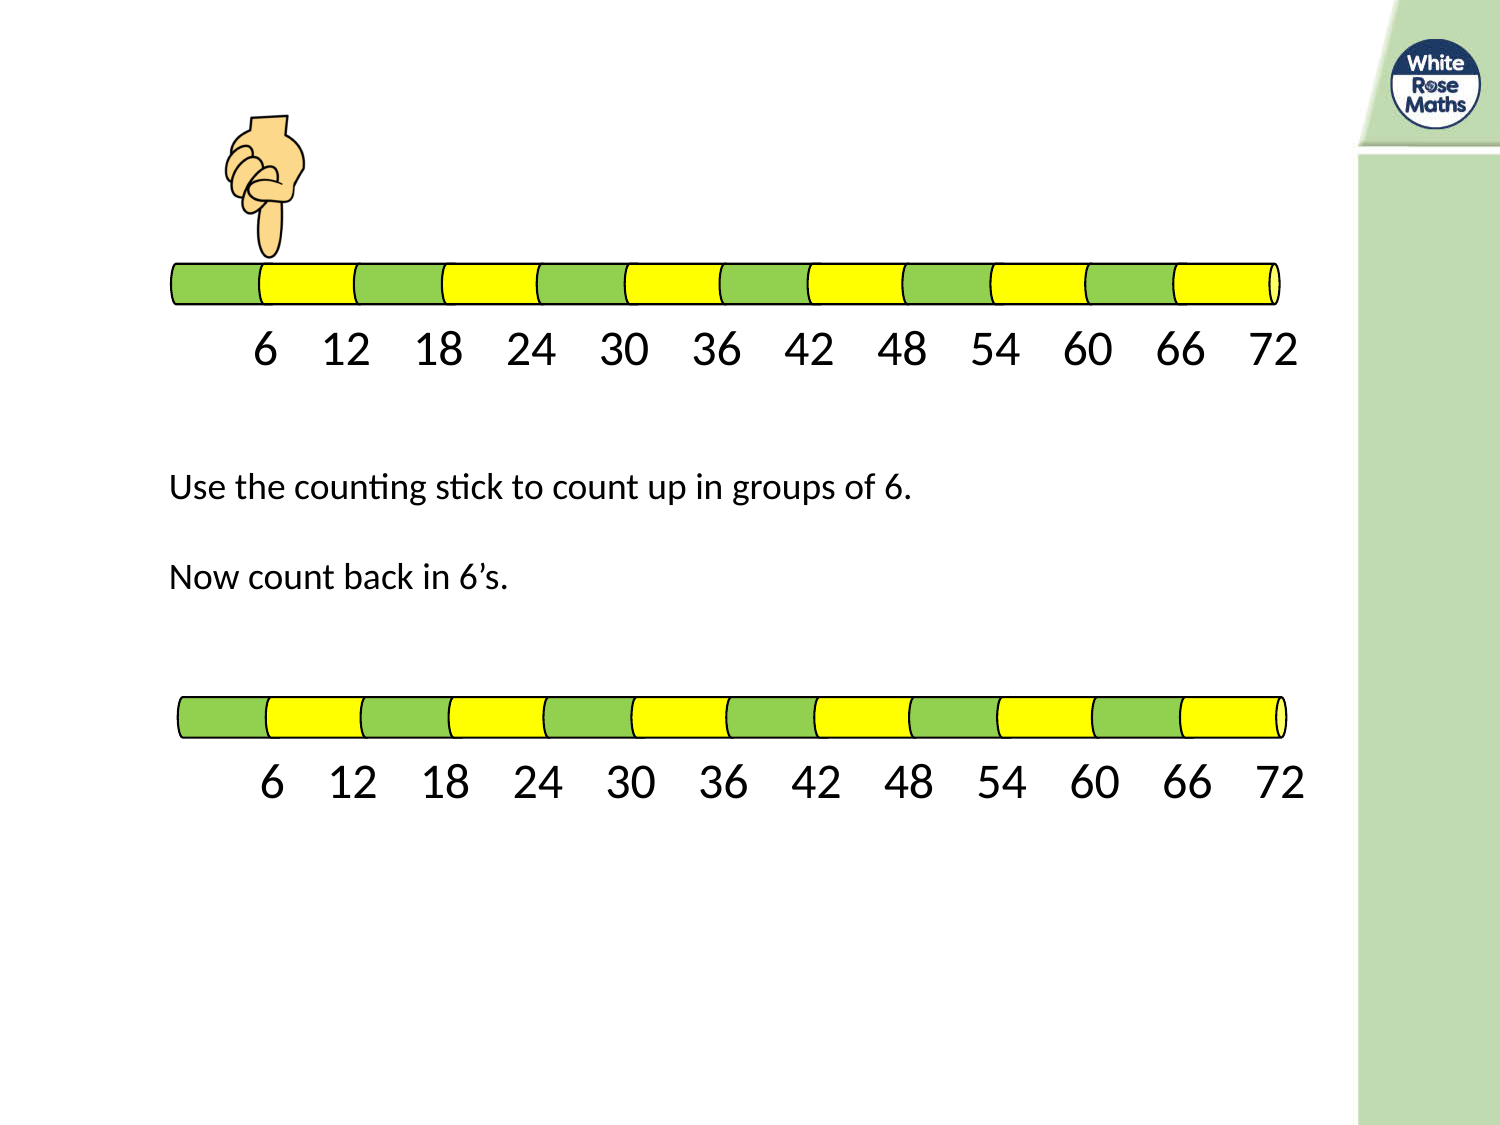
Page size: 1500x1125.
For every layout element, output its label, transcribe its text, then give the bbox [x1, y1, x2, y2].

text_box [1090, 696, 1183, 739]
text_box 24 [497, 741, 579, 817]
text_box 60 [1047, 308, 1129, 383]
text_box [264, 707, 364, 739]
text_box [542, 696, 635, 739]
text_box [169, 274, 263, 306]
text_box 12 [305, 308, 386, 383]
text_box 54 [955, 308, 1036, 383]
text_box [1178, 695, 1288, 739]
text_box 42 [776, 741, 857, 817]
text_box [1172, 262, 1281, 306]
text_box 36 [683, 741, 764, 817]
text_box [996, 696, 1095, 739]
text_box [352, 262, 446, 306]
text_box 6 [238, 308, 294, 383]
text_box [359, 696, 452, 739]
text_box 36 [676, 308, 757, 383]
text_box [447, 696, 547, 739]
text_box [725, 696, 817, 739]
text_box 18 [398, 308, 479, 383]
text_box [989, 262, 1089, 306]
text_box 66 [1140, 308, 1221, 383]
text_box 30 [590, 741, 671, 817]
text_box [901, 262, 994, 306]
text_box [176, 707, 269, 739]
text_box 54 [961, 741, 1042, 817]
text_box 48 [868, 741, 950, 817]
text_box [806, 262, 906, 306]
text_box 18 [405, 741, 486, 817]
text_box [630, 696, 729, 739]
text_box 6 [244, 741, 300, 817]
text_box [1271, 266, 1278, 302]
text_box [440, 262, 540, 306]
text_box [1084, 262, 1177, 306]
text_box 66 [1147, 741, 1228, 817]
text_box [813, 696, 912, 739]
text_box 24 [491, 308, 572, 383]
text_box 30 [583, 308, 665, 383]
text_box [257, 274, 358, 306]
text_box [718, 262, 811, 306]
text_box [908, 696, 1000, 739]
text_box 42 [769, 308, 850, 383]
text_box Use the counting stick to count up in groups of 6. Now count back in 6’s. [154, 454, 1299, 605]
text_box 72 [1240, 741, 1321, 817]
text_box 12 [312, 741, 393, 817]
text_box 60 [1054, 741, 1135, 817]
text_box [623, 262, 723, 306]
text_box [535, 262, 628, 306]
text_box 72 [1233, 308, 1314, 383]
text_box 48 [862, 308, 943, 383]
picture [0, 0, 1500, 1125]
